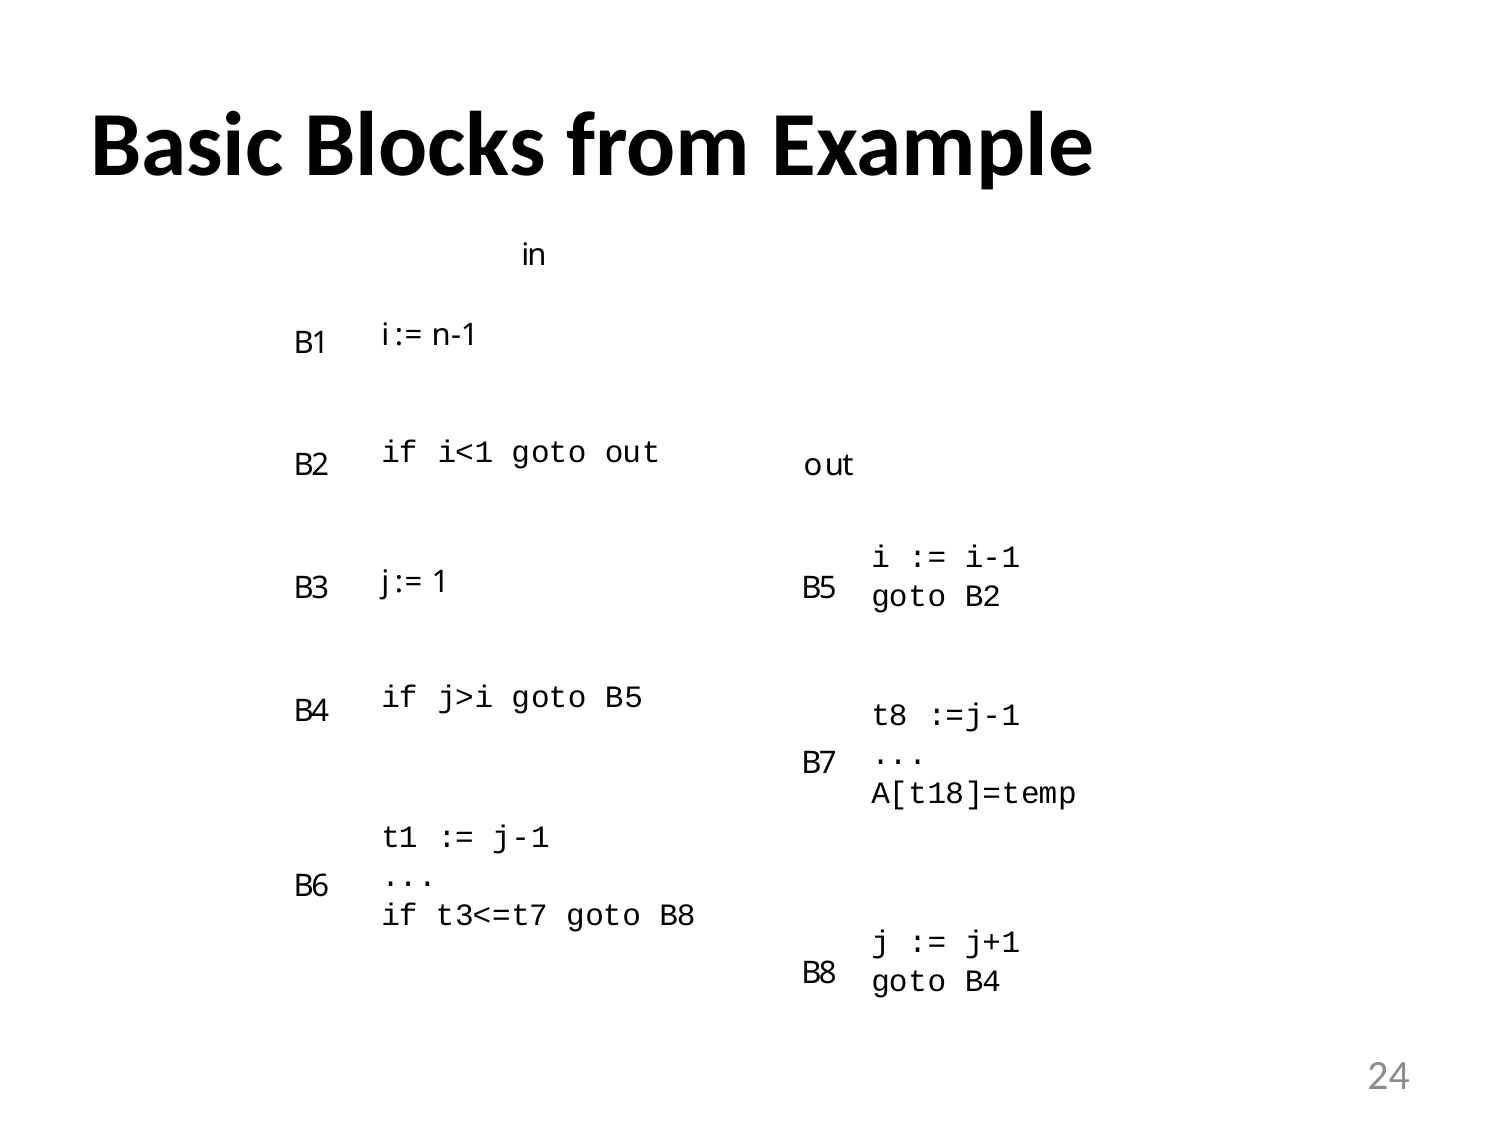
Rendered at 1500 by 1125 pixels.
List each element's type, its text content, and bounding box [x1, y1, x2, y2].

slide_number 24 [1074, 1042, 1425, 1103]
title Basic Blocks from Example [75, 45, 1425, 233]
picture [293, 232, 1207, 1023]
